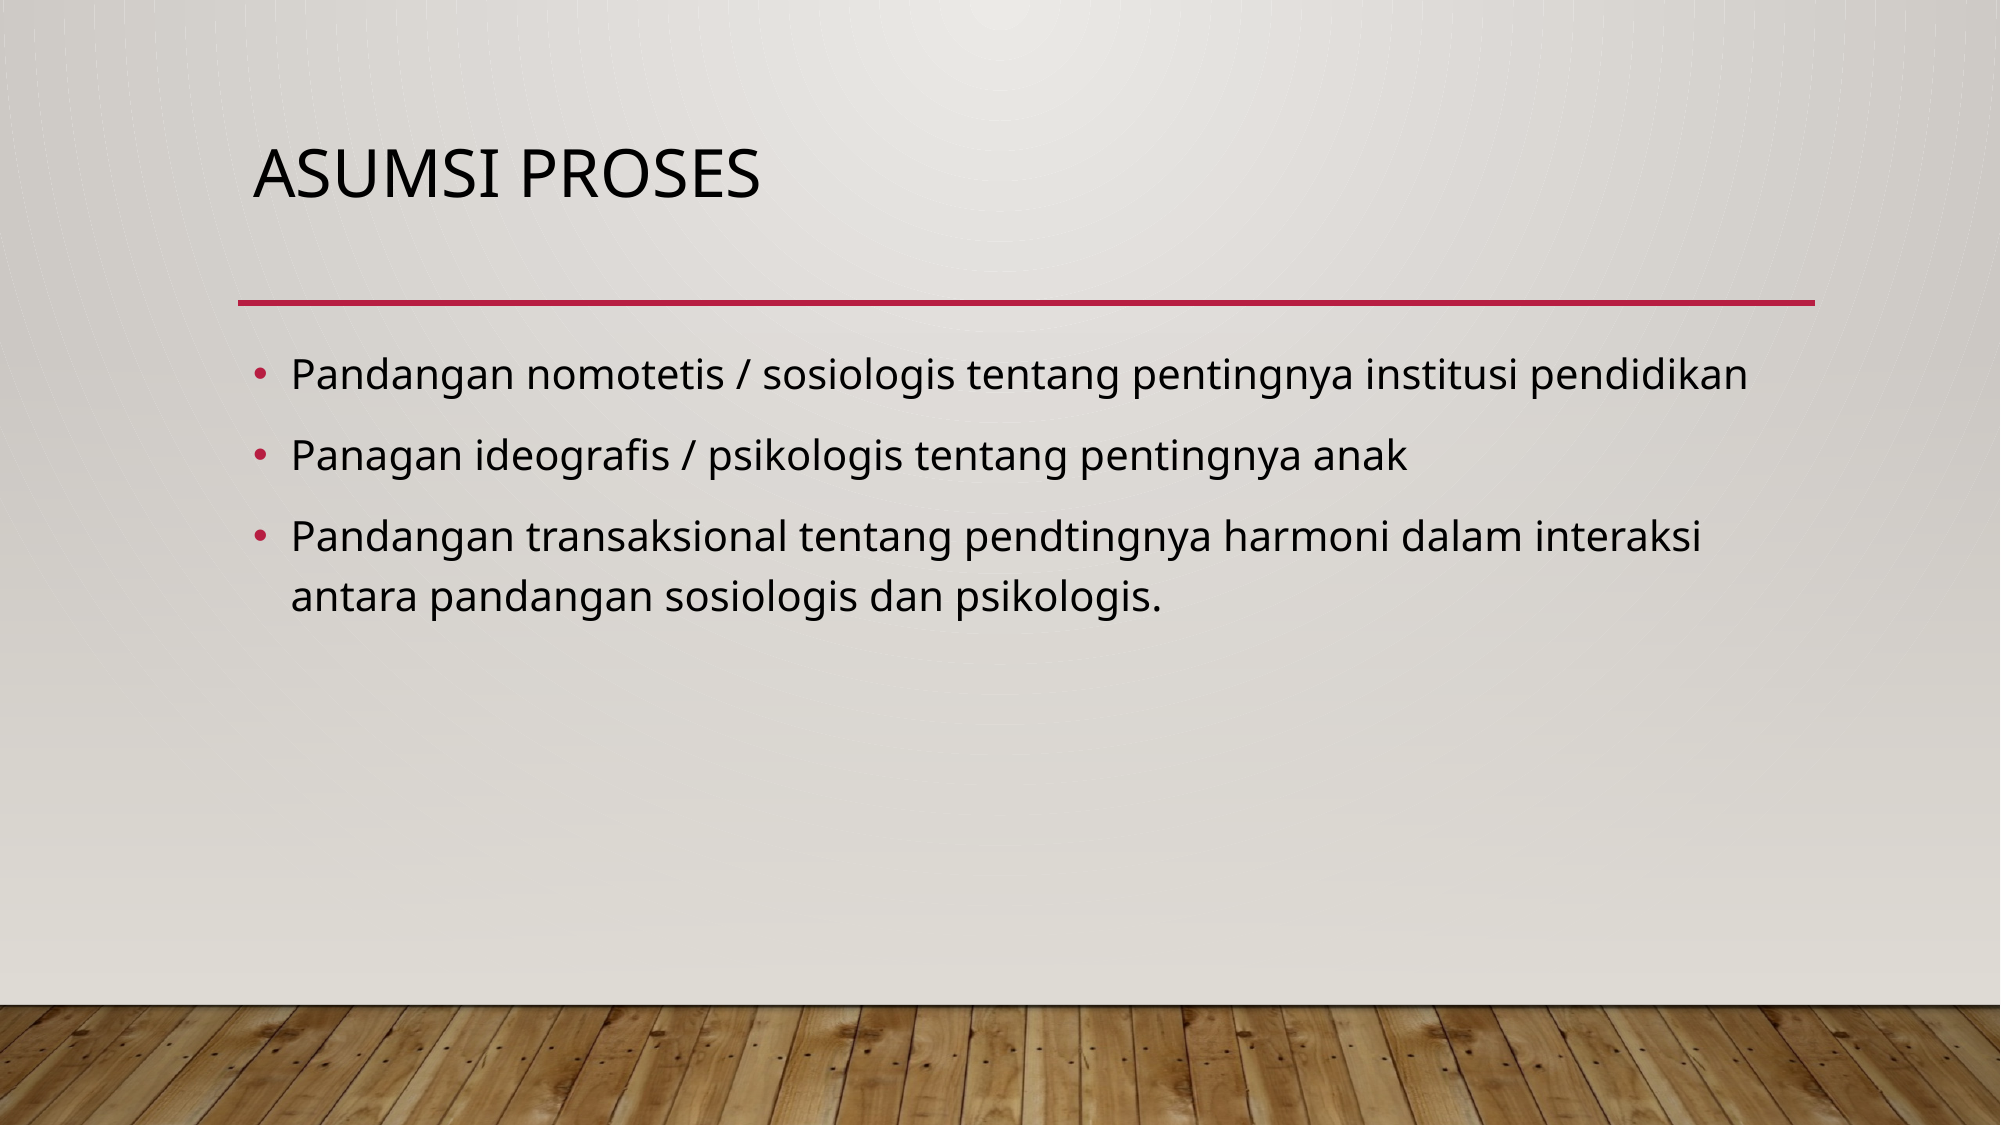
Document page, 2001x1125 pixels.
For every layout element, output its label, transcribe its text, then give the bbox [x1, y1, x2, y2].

picture [0, 1005, 2000, 1125]
list Pandangan nomotetis / sosiologis tentang pentingnya institusi pendidikan Panagan ideografis / psikologis tentang pentingnya anak Pandangan transaksional tentang pendtingnya harmoni dalam interaksi antara pandangan sosiologis dan psikologis. [238, 330, 1814, 897]
title ASUMSI PROSES [238, 131, 1814, 305]
